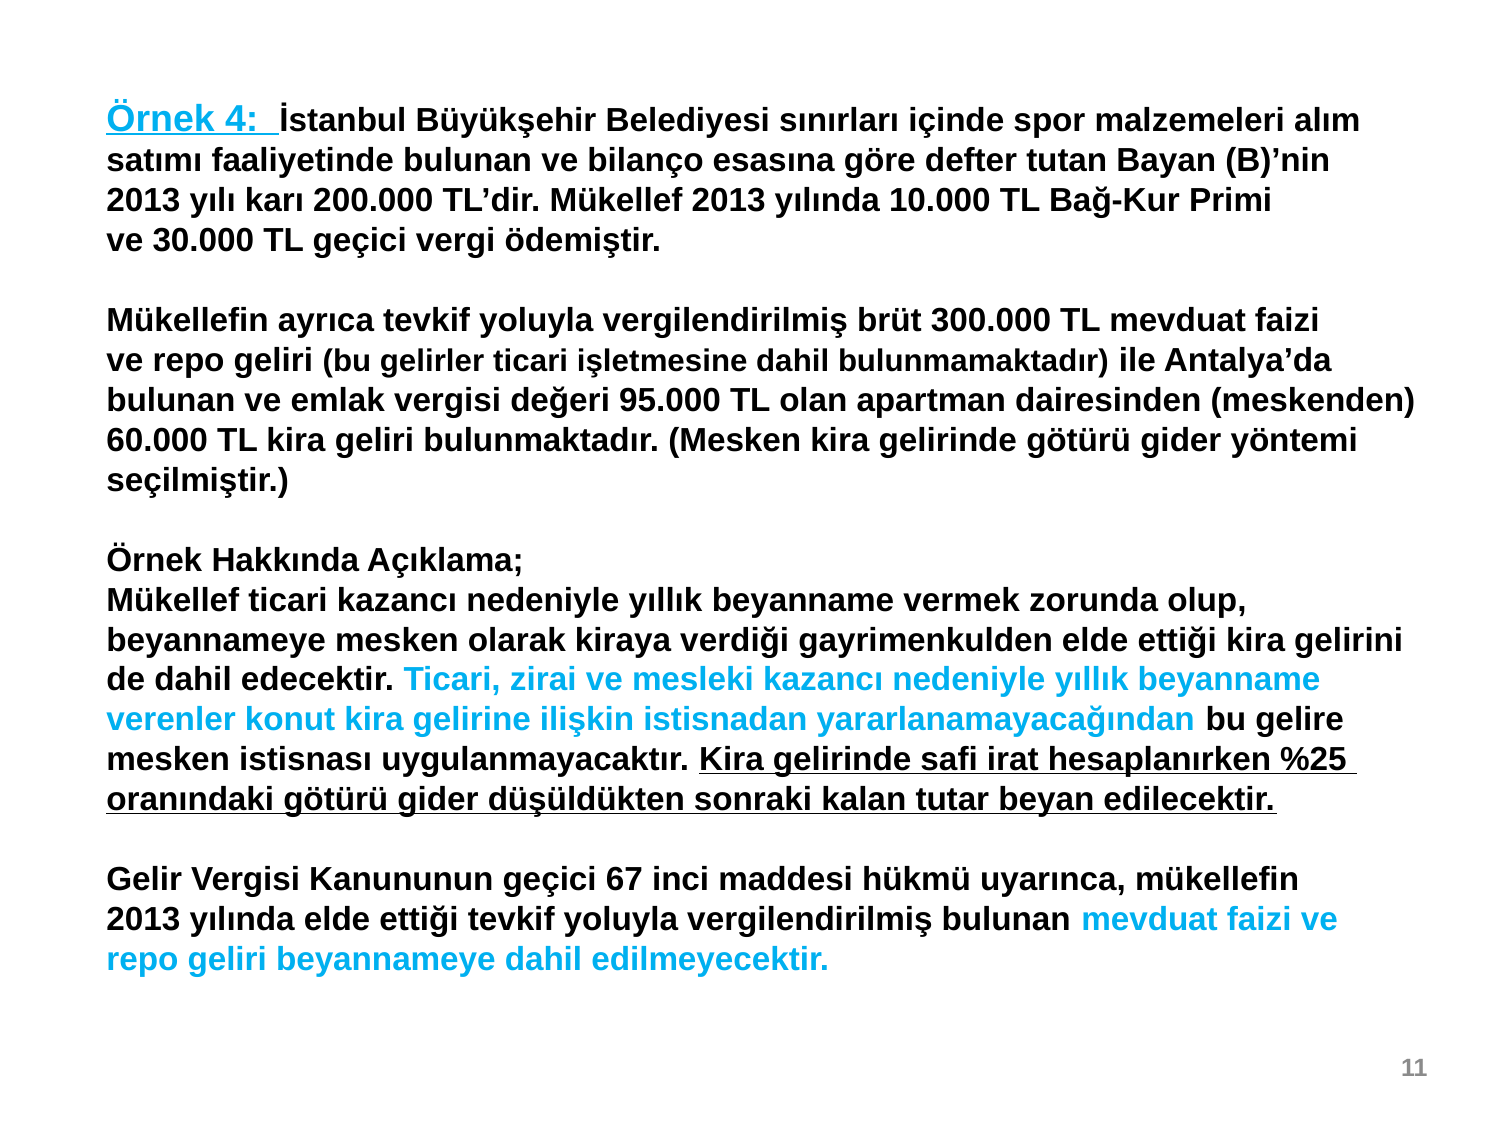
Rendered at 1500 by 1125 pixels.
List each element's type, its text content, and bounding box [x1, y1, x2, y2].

slide_number 11 [1328, 1034, 1443, 1099]
text_box Örnek 4: İstanbul Büyükşehir Belediyesi sınırları içinde spor malzemeleri alım satımı faaliyetinde bulunan ve bilanço esasına göre defter tutan Bayan (B)’nin 2013 yılı karı 200.000 TL’dir. Mükellef 2013 yılında 10.000 TL Bağ-Kur Primi ve 30.000 TL geçici vergi ödemiştir. Mükellefin ayrıca tevkif yoluyla vergilendirilmiş brüt 300.000 TL mevduat faizi ve repo geliri (bu gelirler ticari işletmesine dahil bulunmamaktadır) ile Antalya’da bulunan ve emlak vergisi değeri 95.000 TL olan apartman dairesinden (meskenden) 60.000 TL kira geliri bulunmaktadır. (Mesken kira gelirinde götürü gider yöntemi seçilmiştir.) Örnek Hakkında Açıklama; Mükellef ticari kazancı nedeniyle yıllık beyanname vermek zorunda olup, beyannameye mesken olarak kiraya verdiği gayrimenkulden elde ettiği kira gelirini de dahil edecektir. Ticari, zirai ve mesleki kazancı nedeniyle yıllık beyanname verenler konut kira gelirine ilişkin istisnadan yararlanamayacağından bu gelire mesken istisnası uygulanmayacaktır. Kira gelirinde safi irat hesaplanırken %25 oranındaki götürü gider düşüldükten sonraki kalan tutar beyan edilecektir. Gelir Vergisi Kanununun geçici 67 inci maddesi hükmü uyarınca, mükellefin 2013 yılında elde ettiği tevkif yoluyla vergilendirilmiş bulunan mevduat faizi ve repo geliri beyannameye dahil edilmeyecektir. [17, 86, 1448, 985]
